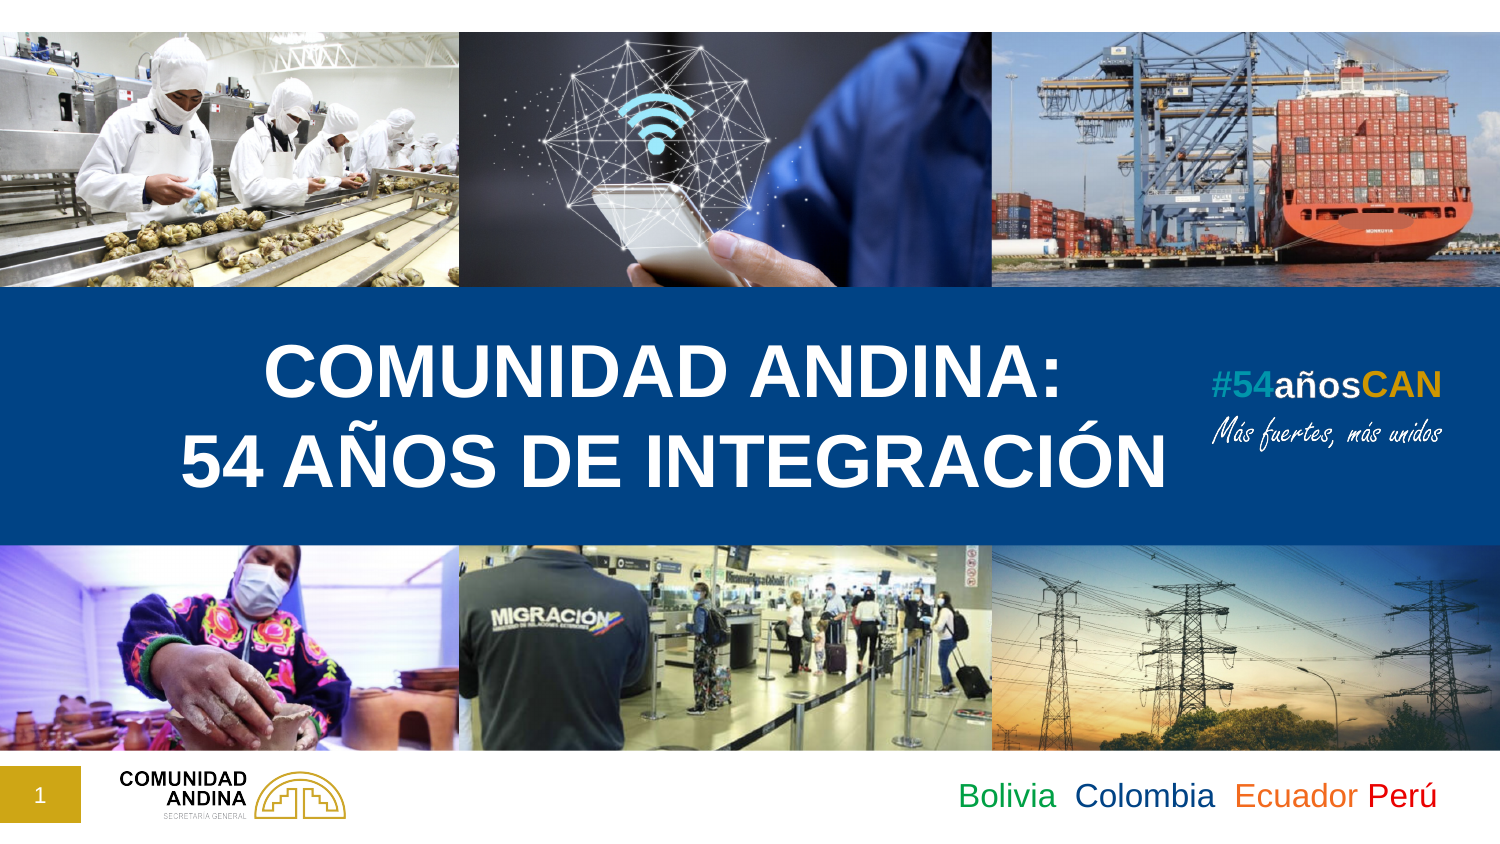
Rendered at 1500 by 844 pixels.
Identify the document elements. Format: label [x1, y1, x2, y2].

text_box [1146, 352, 1500, 490]
picture [0, 32, 1500, 766]
text_box [0, 766, 1500, 823]
